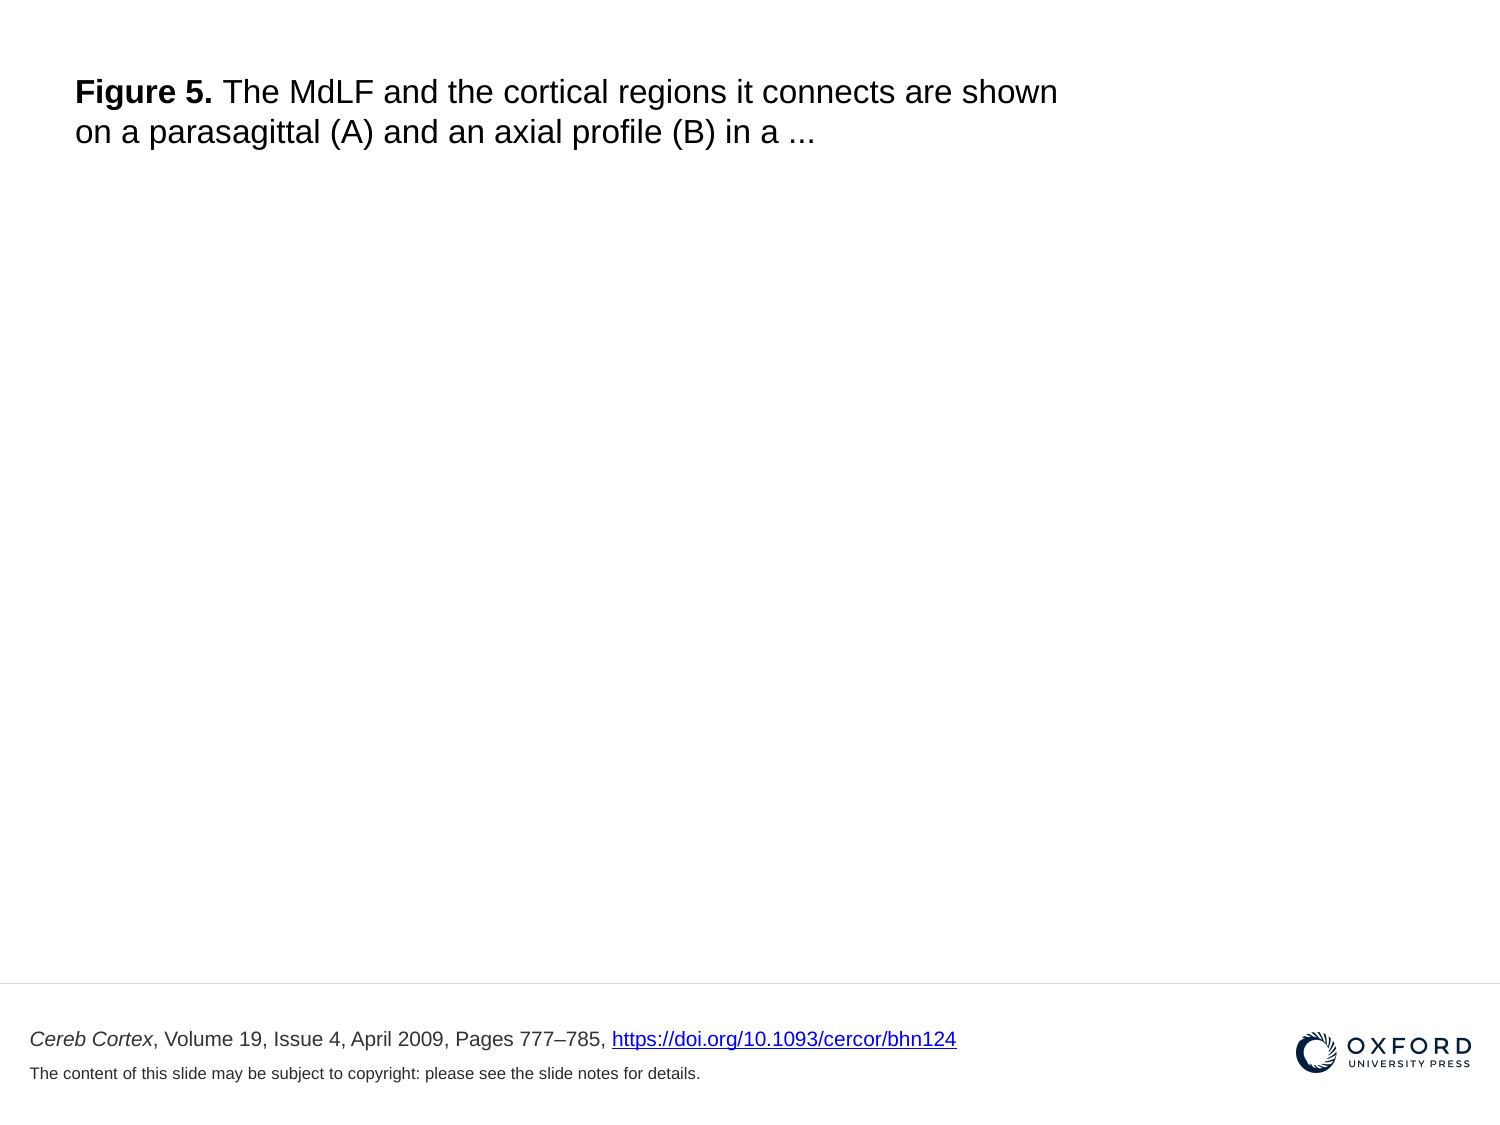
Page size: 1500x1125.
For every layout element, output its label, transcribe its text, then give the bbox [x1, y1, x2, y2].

picture [1296, 1032, 1471, 1073]
title Figure 5. The MdLF and the cortical regions it connects are shown on a parasagittal (A) and an axial profile (B) in a ... [75, 69, 1078, 171]
footer Cereb Cortex, Volume 19, Issue 4, April 2009, Pages 777–785, https://doi.org/10.1093/cercor/bhn124 The content of this slide may be subject to copyright: please see the slide notes for details. [0, 983, 1260, 1125]
